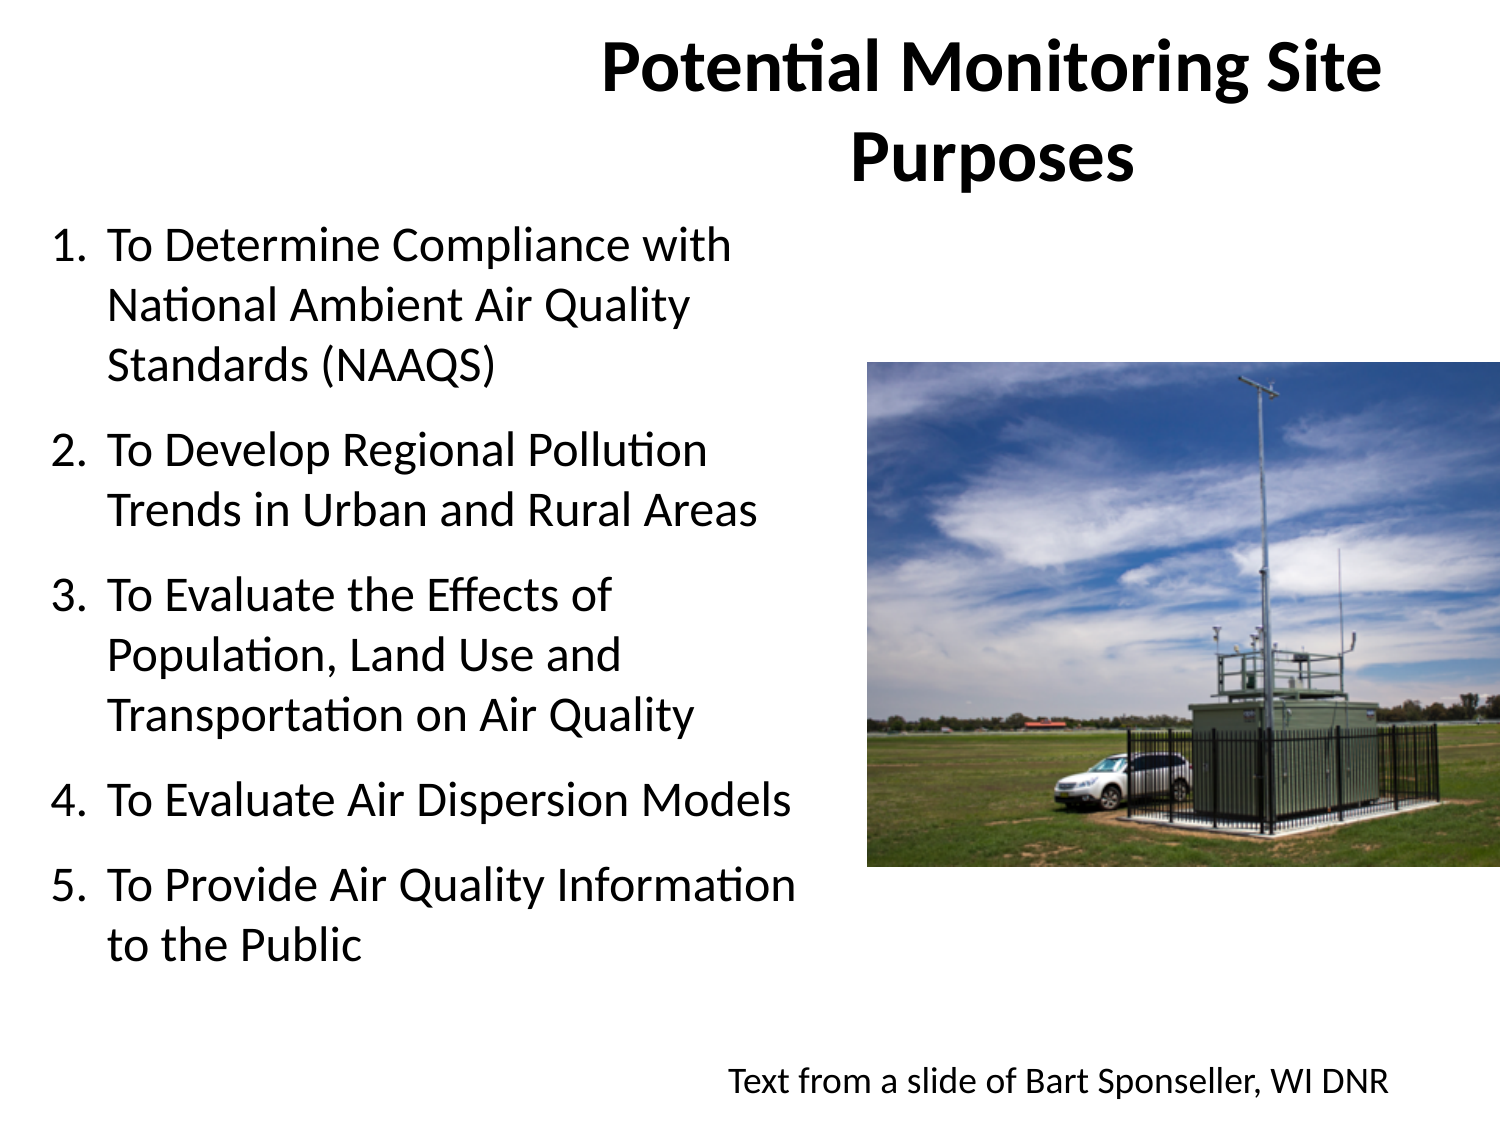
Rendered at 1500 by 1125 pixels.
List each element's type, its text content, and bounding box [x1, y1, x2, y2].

text_box Potential Monitoring Site Purposes [500, 9, 1486, 204]
text_box Text from a slide of Bart Sponseller, WI DNR [713, 1048, 1467, 1109]
picture [866, 362, 1500, 867]
text_box To Determine Compliance with National Ambient Air Quality Standards (NAAQS) To Develop Regional Pollution Trends in Urban and Rural Areas To Evaluate the Effects of Population, Land Use and Transportation on Air Quality To Evaluate Air Dispersion Models To Provide Air Quality Information to the Public [35, 203, 846, 979]
